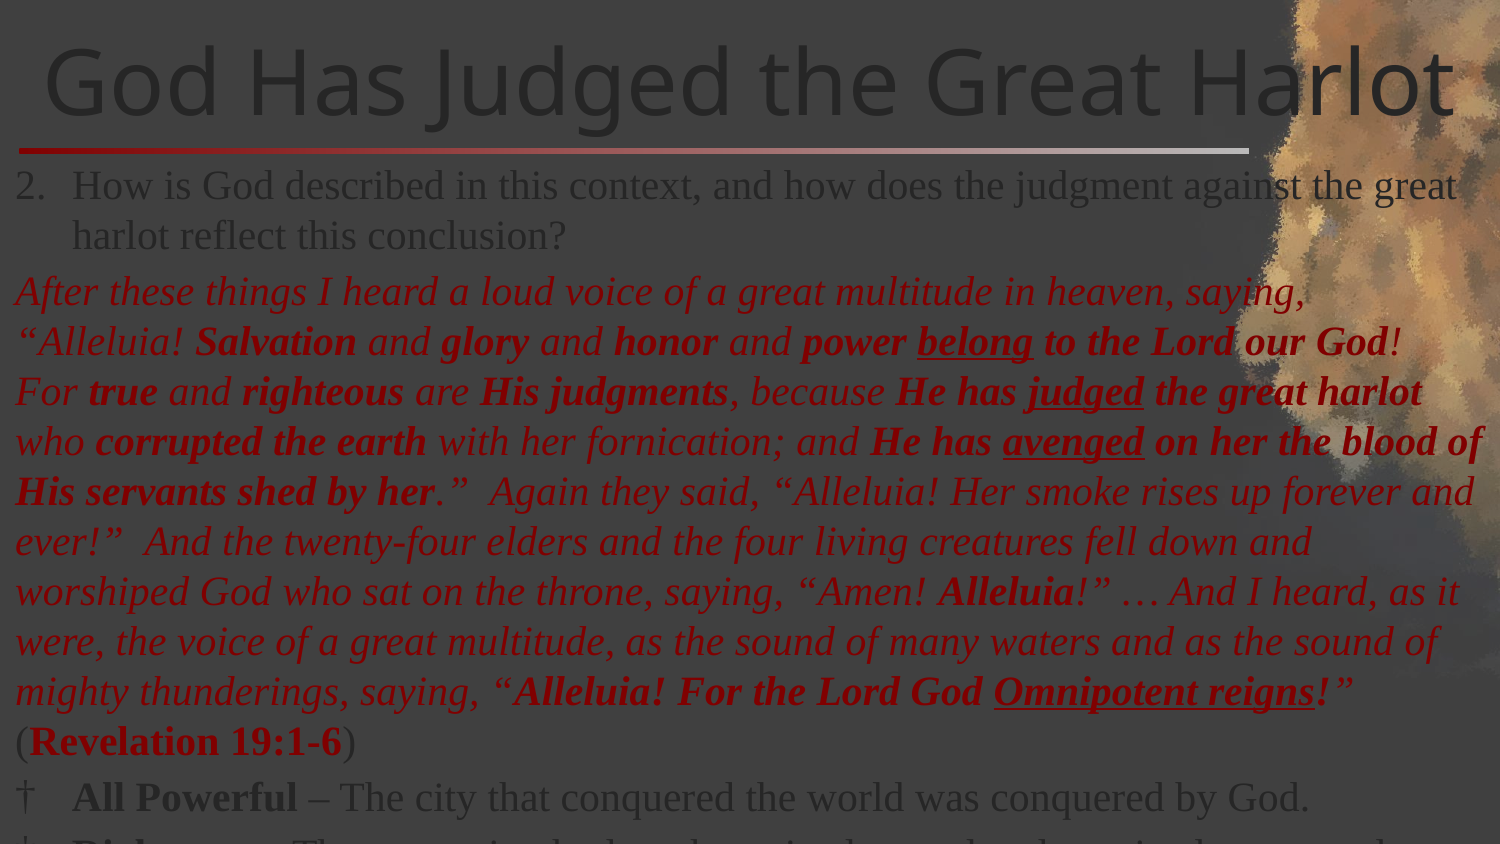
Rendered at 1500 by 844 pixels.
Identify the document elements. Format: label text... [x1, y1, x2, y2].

list How is God described in this context, and how does the judgment against the great harlot reflect this conclusion? After these things I heard a loud voice of a great multitude in heaven, saying, “Alleluia! Salvation and glory and honor and power belong to the Lord our God! For true and righteous are His judgments, because He has judged the great harlot who corrupted the earth with her fornication; and He has avenged on her the blood of His servants shed by her.” Again they said, “Alleluia! Her smoke rises up forever and ever!” And the twenty-four elders and the four living creatures fell down and worshiped God who sat on the throne, saying, “Amen! Alleluia!” … And I heard, as it were, the voice of a great multitude, as the sound of many waters and as the sound of mighty thunderings, saying, “Alleluia! For the Lord God Omnipotent reigns!” (Revelation 19:1-6) All Powerful – The city that conquered the world was conquered by God. Righteous – The corrupting harlot who unjustly murdered was justly executed. [7, 150, 1493, 830]
title God Has Judged the Great Harlot [7, 7, 1493, 150]
